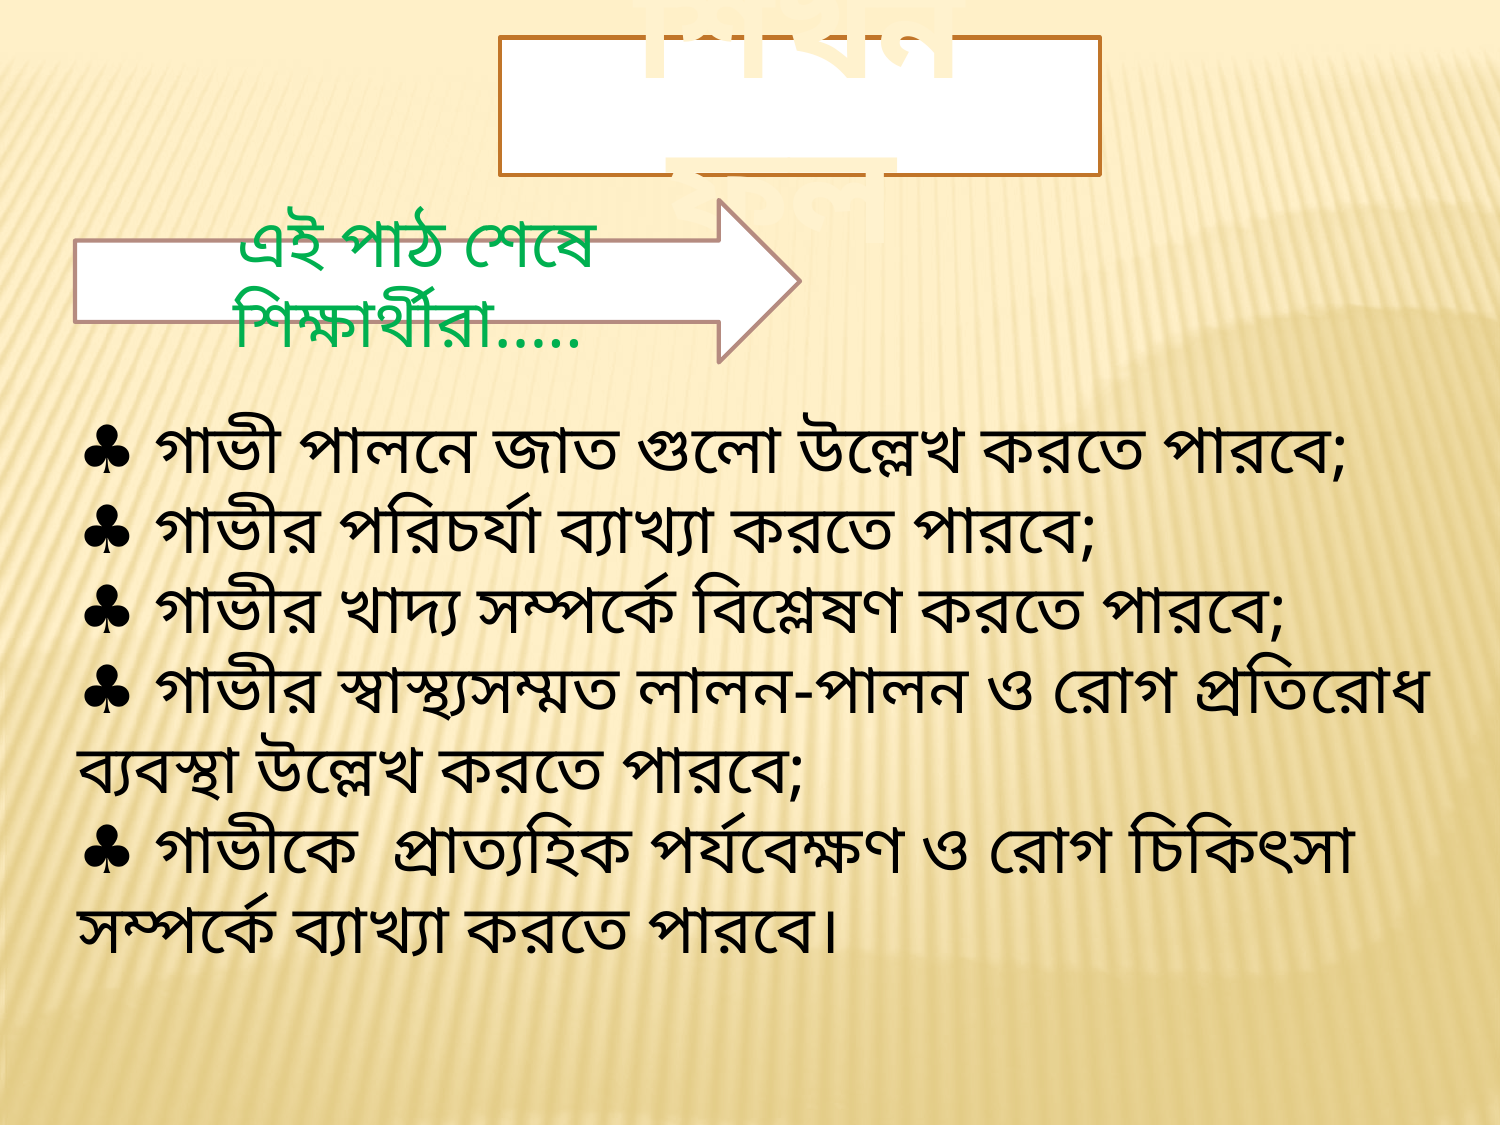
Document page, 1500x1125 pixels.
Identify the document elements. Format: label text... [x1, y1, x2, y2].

text_box এই পাঠ শেষে শিক্ষার্থীরা….. [72, 198, 803, 365]
text_box ♣ গাভী পালনে জাত গুলো উল্লেখ করতে পারবে; ♣ গাভীর পরিচর্যা ব্যাখ্যা করতে পারবে; ♣ গাভীর খাদ্য সম্পর্কে বিশ্লেষণ করতে পারবে; ♣ গাভীর স্বাস্থ্যসম্মত লালন-পালন ও রোগ প্রতিরোধ ব্যবস্থা উল্লেখ করতে পারবে; ♣ গাভীকে প্রাত্যহিক পর্যবেক্ষণ ও রোগ চিকিৎসা সম্পর্কে ব্যাখ্যা করতে পারবে। [62, 399, 1450, 1035]
text_box শিখন ফল [498, 35, 1102, 177]
